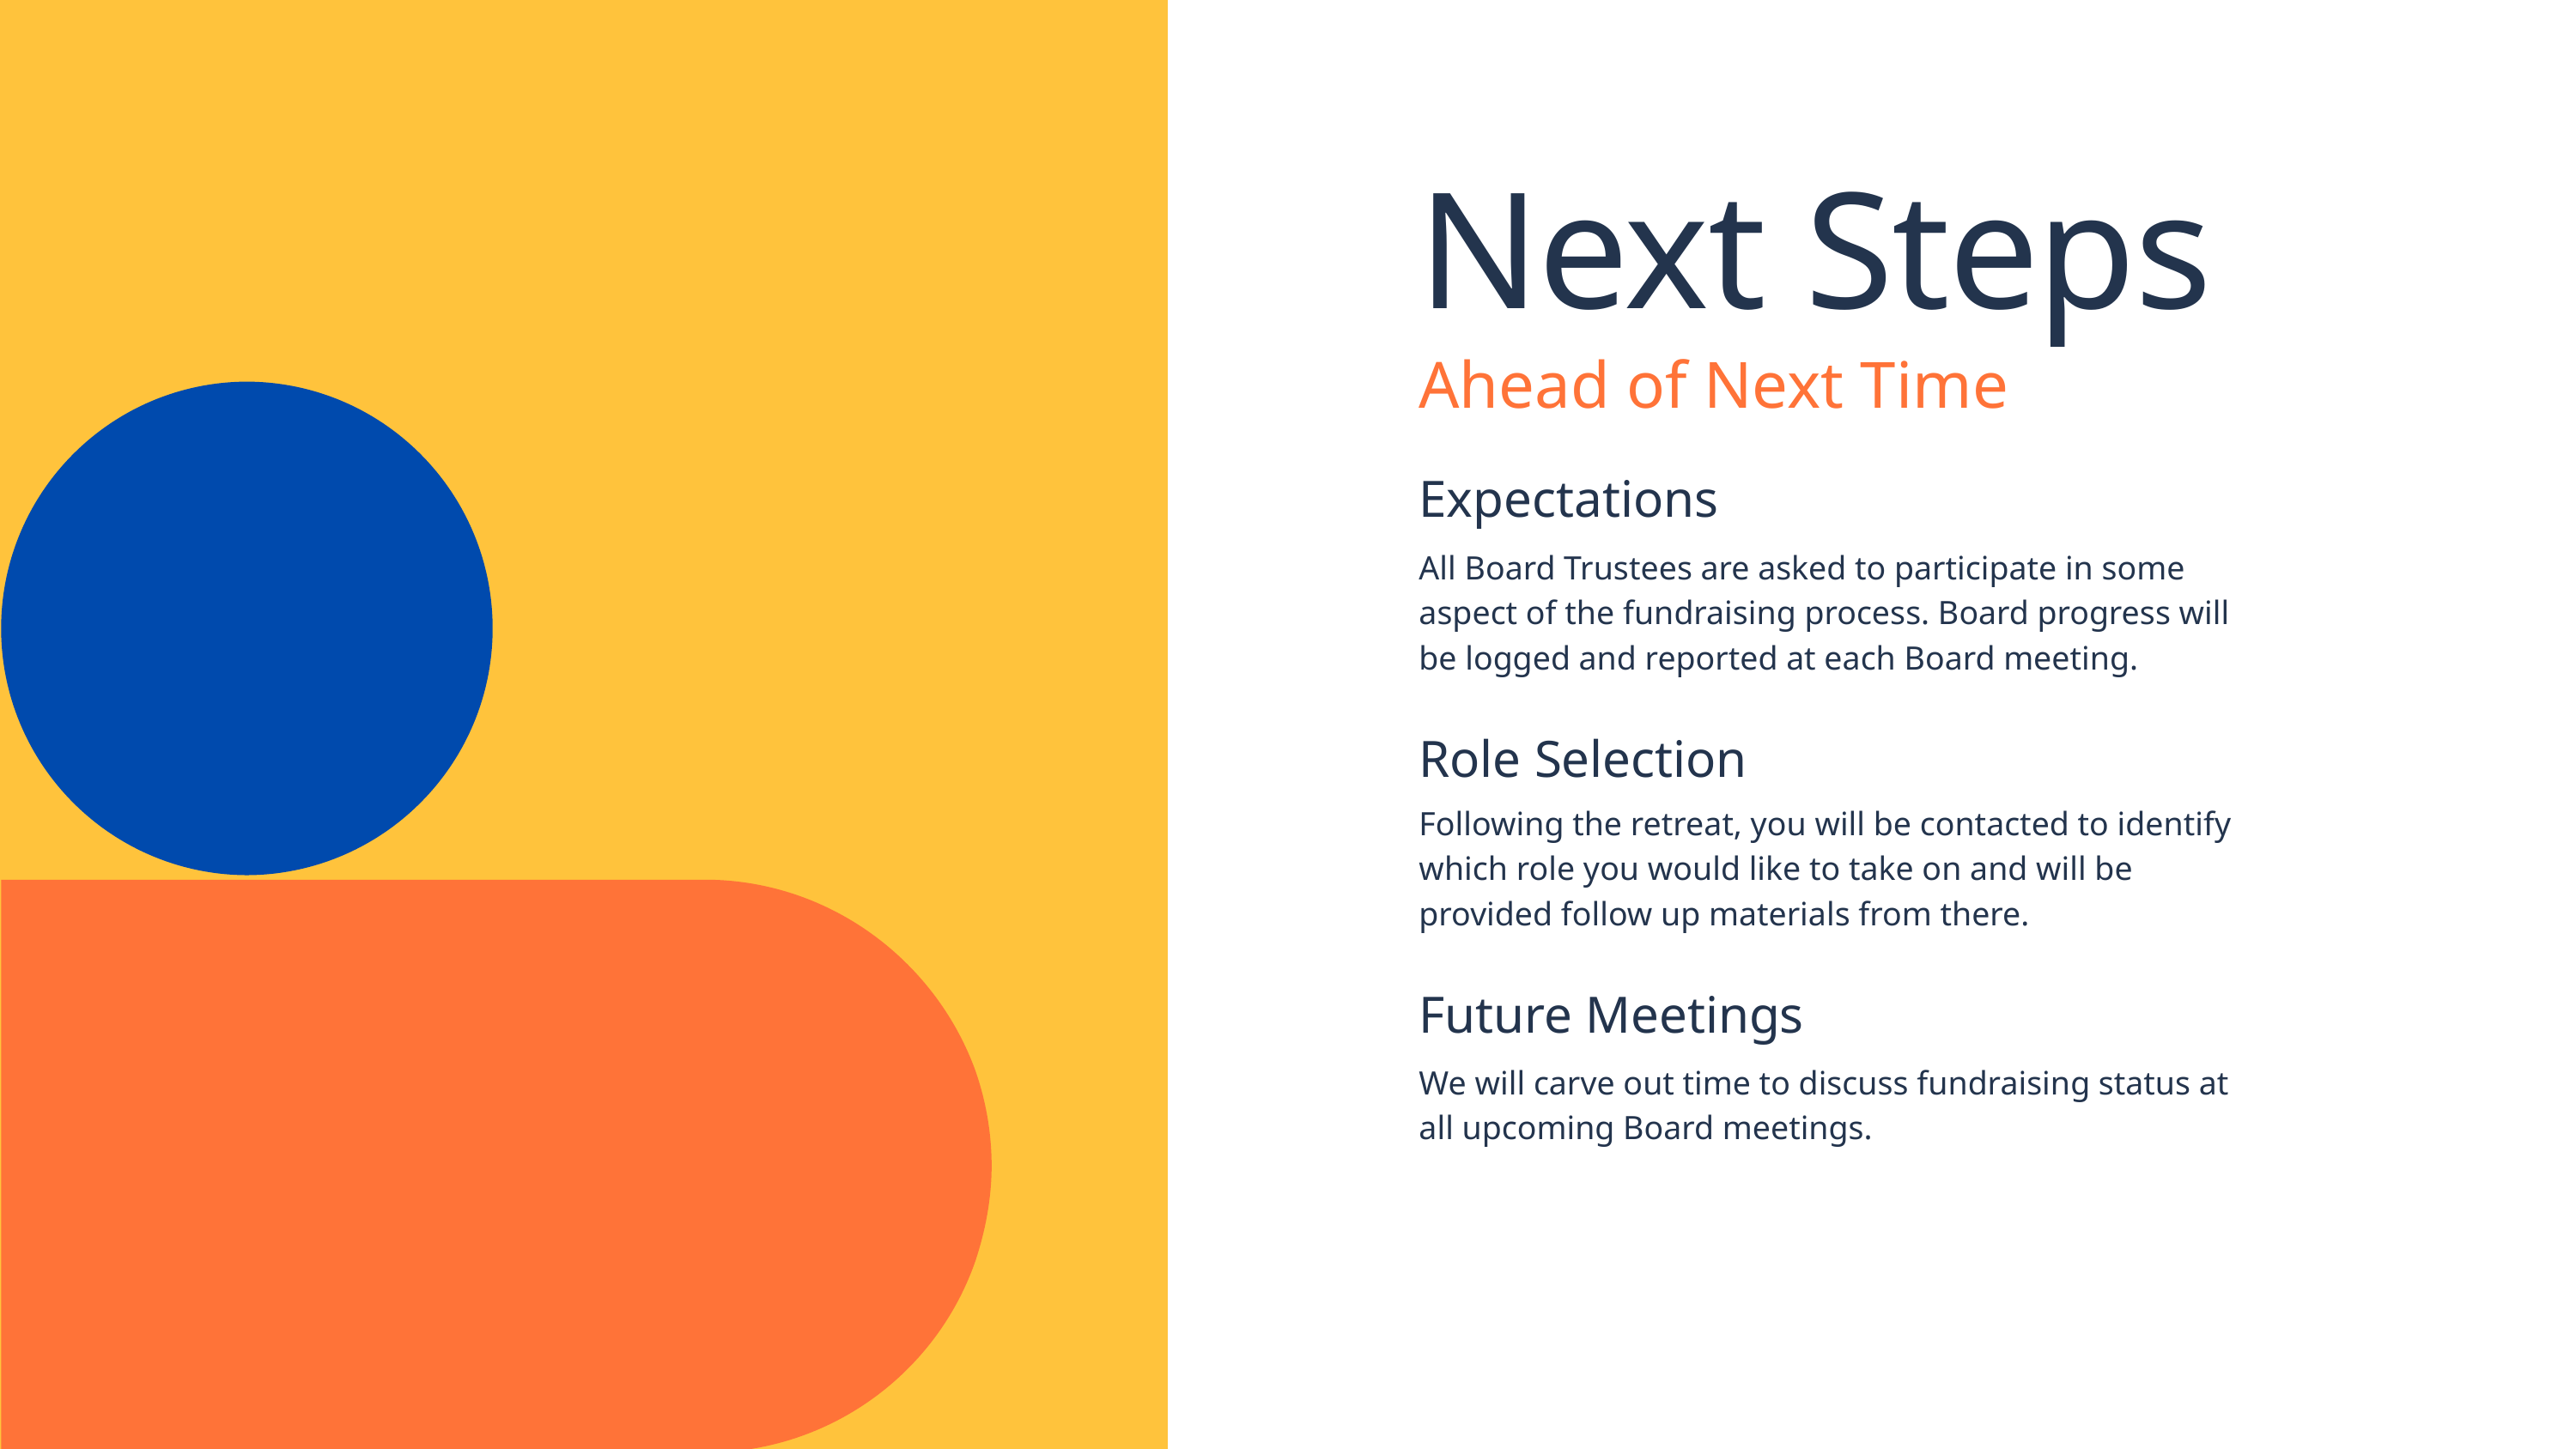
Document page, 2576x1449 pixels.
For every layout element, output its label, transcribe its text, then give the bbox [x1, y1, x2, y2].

text_box Expectations [1419, 463, 2269, 527]
text_box Ahead of Next Time [1419, 342, 2398, 421]
text_box Future Meetings [1419, 979, 2269, 1044]
text_box Role Selection [1419, 723, 2269, 787]
text_box All Board Trustees are asked to participate in some aspect of the fundraising process. Board progress will be logged and reported at each Board meeting. [1419, 541, 2269, 676]
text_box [0, 381, 495, 876]
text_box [0, 0, 1169, 1449]
text_box We will carve out time to discuss fundraising status at all upcoming Board meetings. [1419, 1055, 2269, 1146]
text_box Following the retreat, you will be contacted to identify which role you would like to take on and will be provided follow up materials from there. [1419, 797, 2269, 932]
text_box Next Steps [1417, 139, 2398, 341]
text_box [209, 670, 784, 1449]
